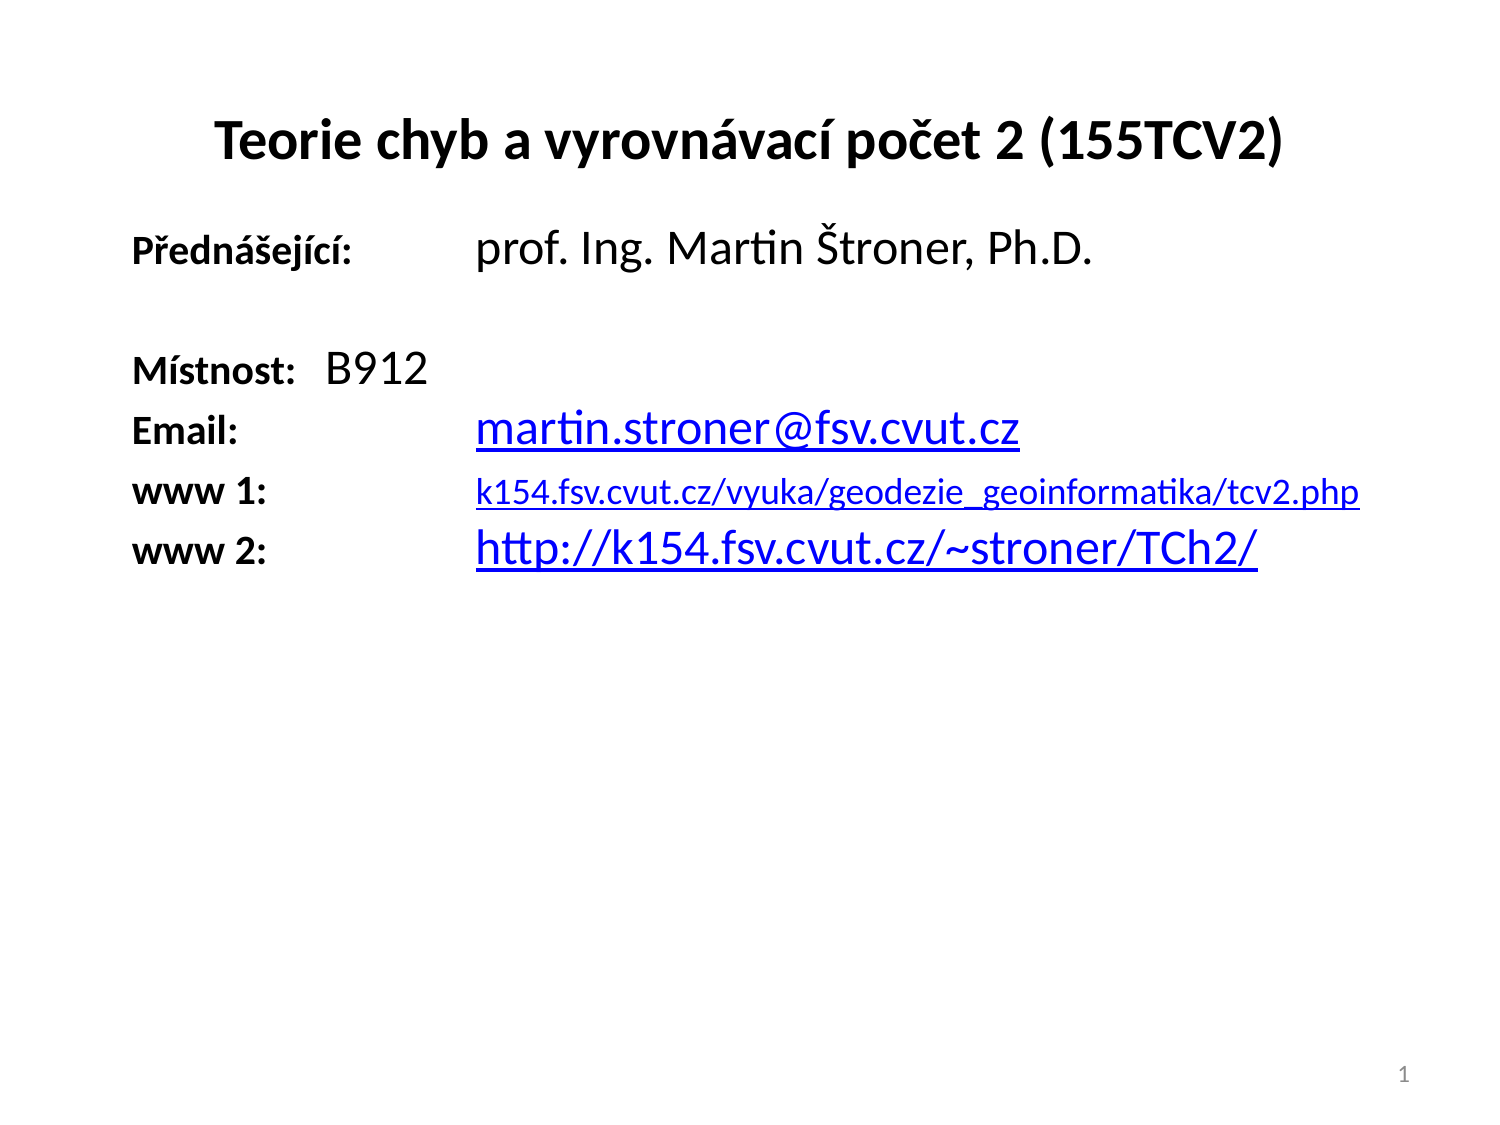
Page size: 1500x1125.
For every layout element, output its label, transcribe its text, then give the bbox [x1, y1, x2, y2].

text_box Přednášející: prof. Ing. Martin Štroner, Ph.D. Místnost: B912 Email: martin.stroner@fsv.cvut.cz www 1: k154.fsv.cvut.cz/vyuka/geodezie_geoinformatika/tcv2.php www 2: http://k154.fsv.cvut.cz/~stroner/TCh2/ [117, 207, 1447, 638]
slide_number 1 [1074, 1042, 1425, 1103]
text_box Teorie chyb a vyrovnávací počet 2 (155TCV2) [117, 93, 1383, 179]
